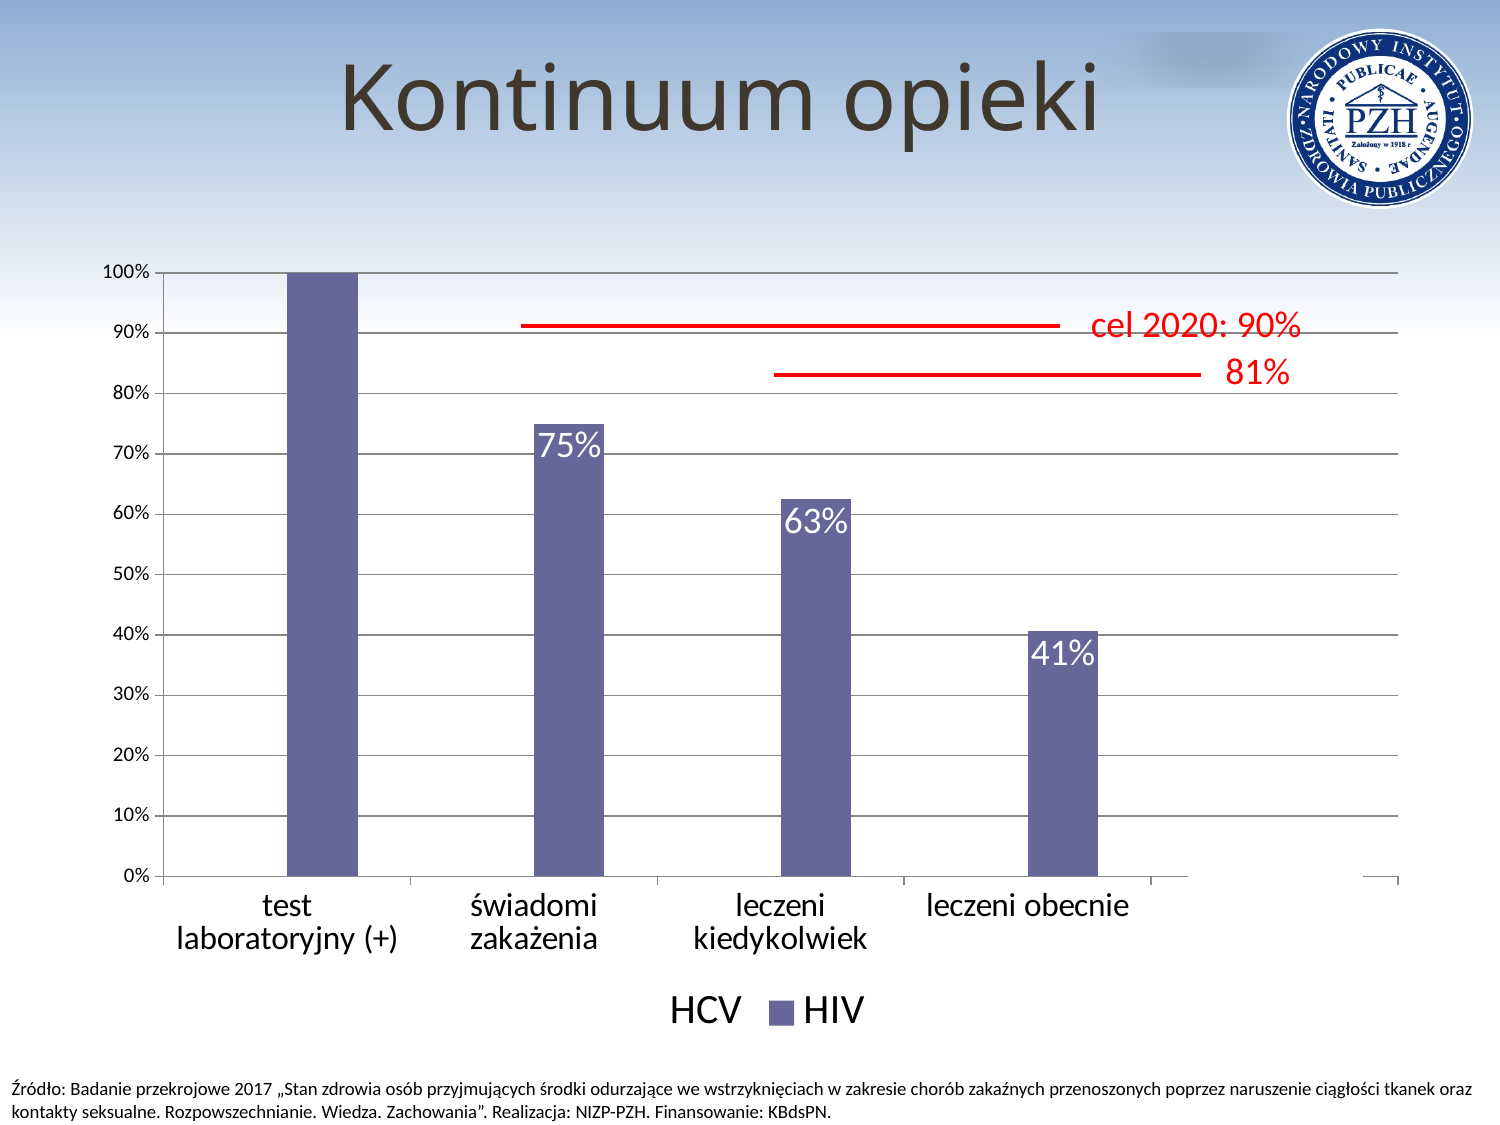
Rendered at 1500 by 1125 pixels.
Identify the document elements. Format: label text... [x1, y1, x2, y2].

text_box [521, 292, 1497, 401]
picture [1320, 29, 1474, 209]
title Kontinuum opieki [45, 0, 1395, 188]
chart [74, 246, 1426, 1043]
text_box Źródło: Badanie przekrojowe 2017 „Stan zdrowia osób przyjmujących środki odurzające we wstrzyknięciach w zakresie chorób zakaźnych przenoszonych poprzez naruszenie ciągłości tkanek oraz kontakty seksualne. Rozpowszechnianie. Wiedza. Zachowania”. Realizacja: NIZP-PZH. Finansowanie: KBdsPN. [0, 1069, 1497, 1125]
